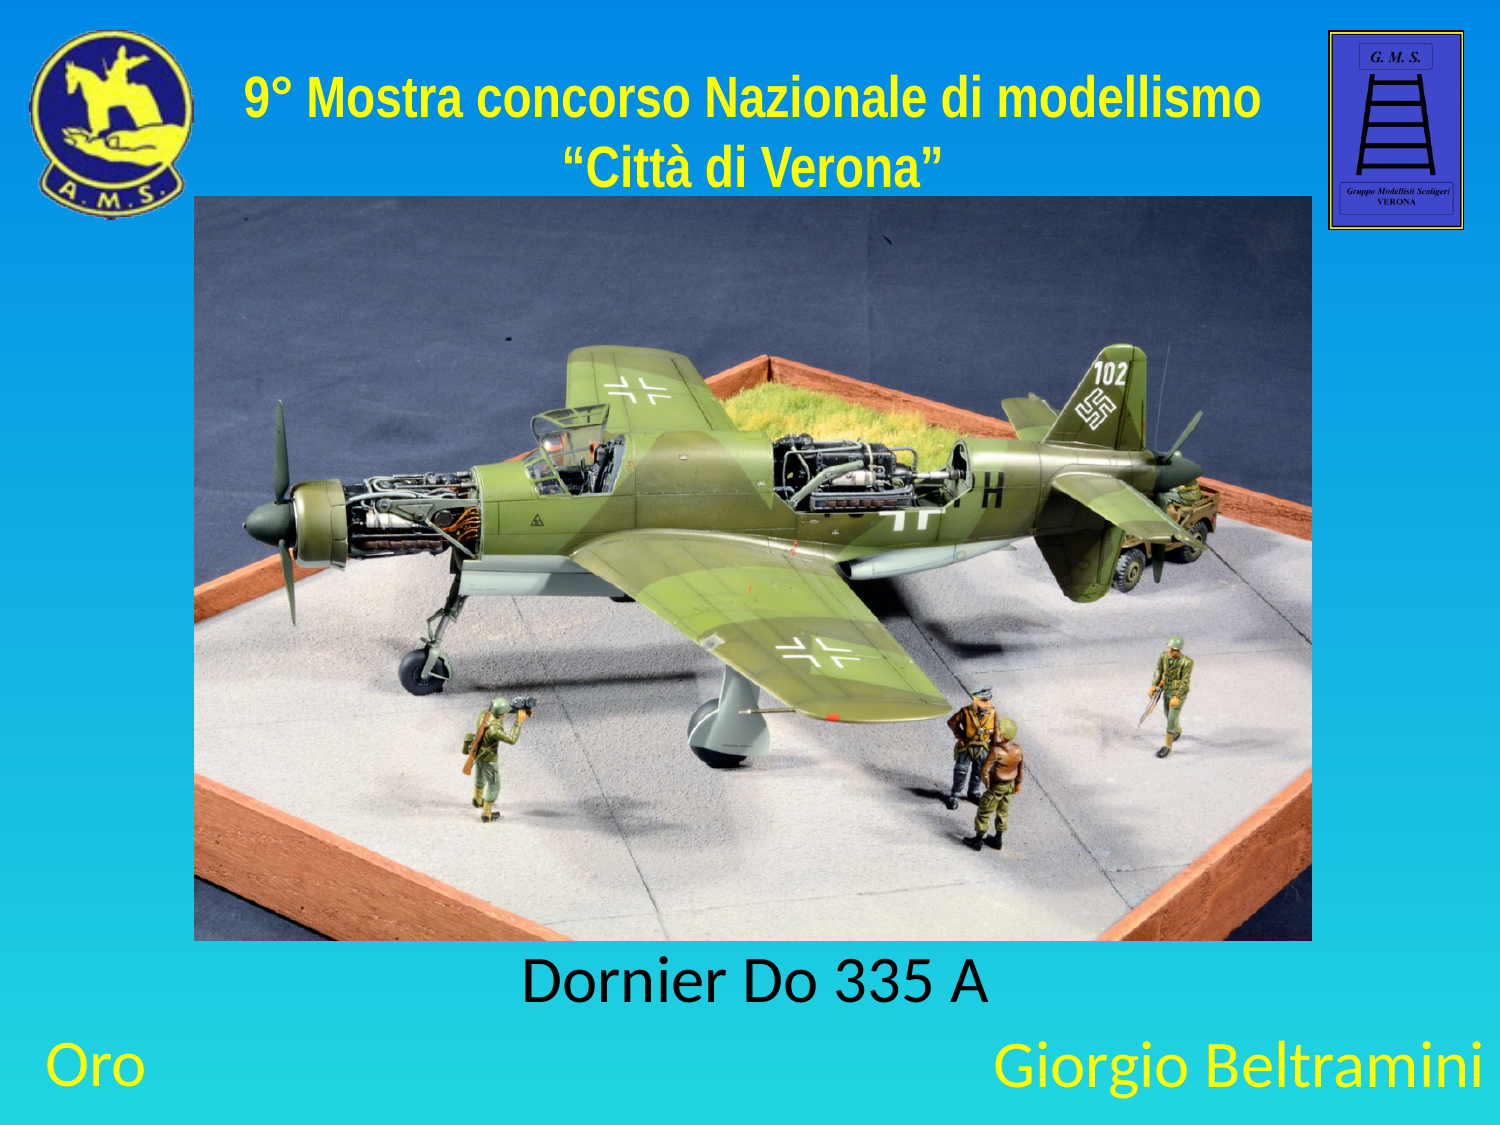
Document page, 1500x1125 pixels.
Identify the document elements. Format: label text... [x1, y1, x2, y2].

text_box Giorgio Beltramini [868, 1013, 1500, 1125]
picture [1326, 30, 1468, 235]
text_box Dornier Do 335 A [230, 949, 1281, 1042]
picture [29, 30, 1313, 941]
text_box 9° Mostra concorso Nazionale di modellismo “Città di Verona” [198, 35, 1323, 223]
text_box Oro [0, 1012, 868, 1125]
